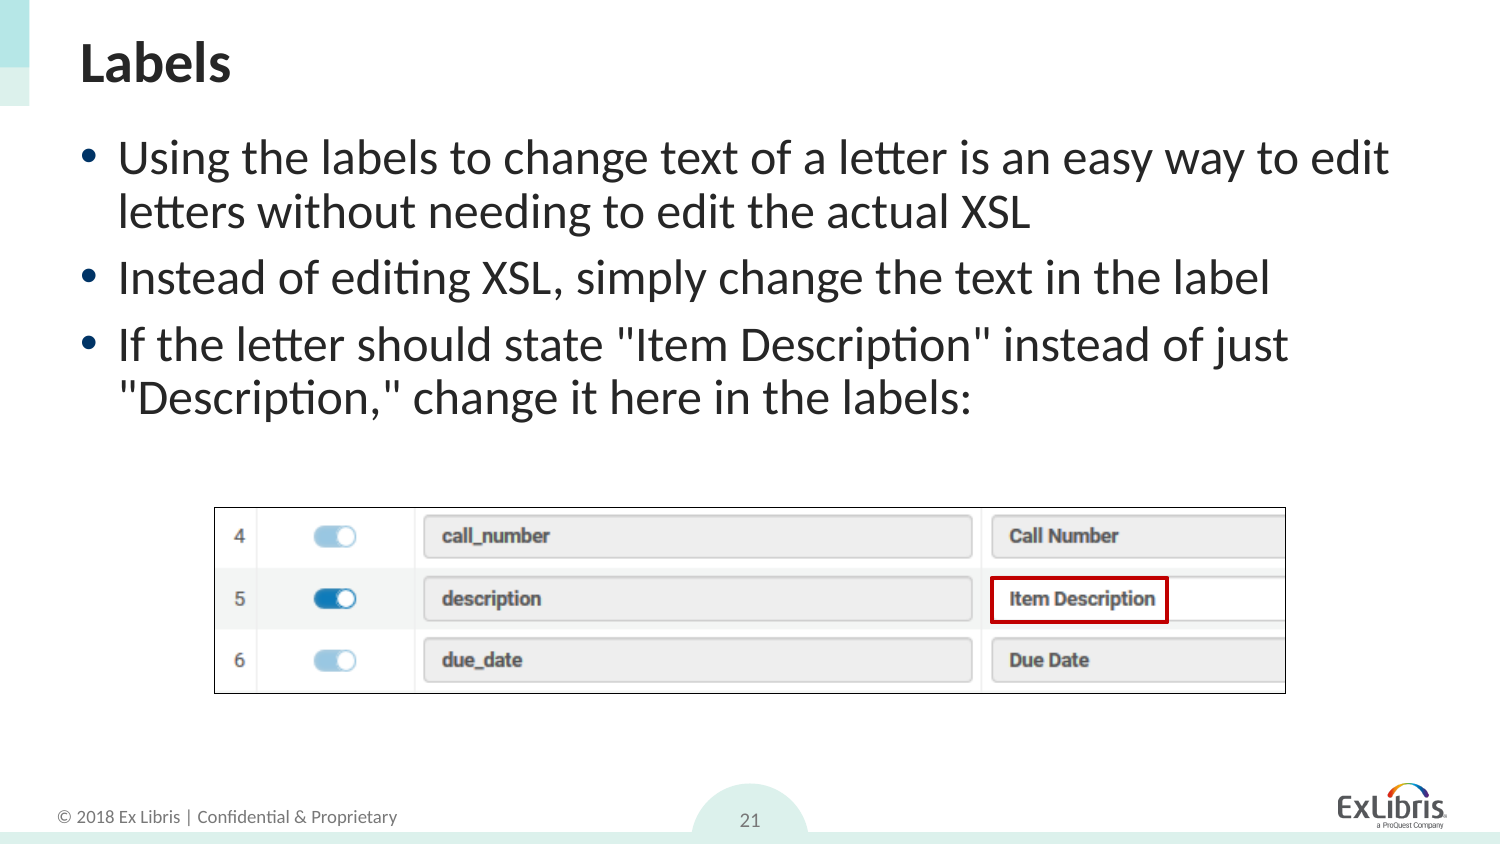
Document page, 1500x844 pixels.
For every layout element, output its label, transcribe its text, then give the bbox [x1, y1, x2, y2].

list Using the labels to change text of a letter is an easy way to edit letters without needing to edit the actual XSL Instead of editing XSL, simply change the text in the label If the letter should state "Item Description" instead of just "Description," change it here in the labels: [64, 123, 1447, 458]
title Labels [64, 11, 1447, 107]
picture [1338, 783, 1447, 829]
slide_number 21 [705, 789, 795, 844]
picture [214, 507, 1286, 694]
